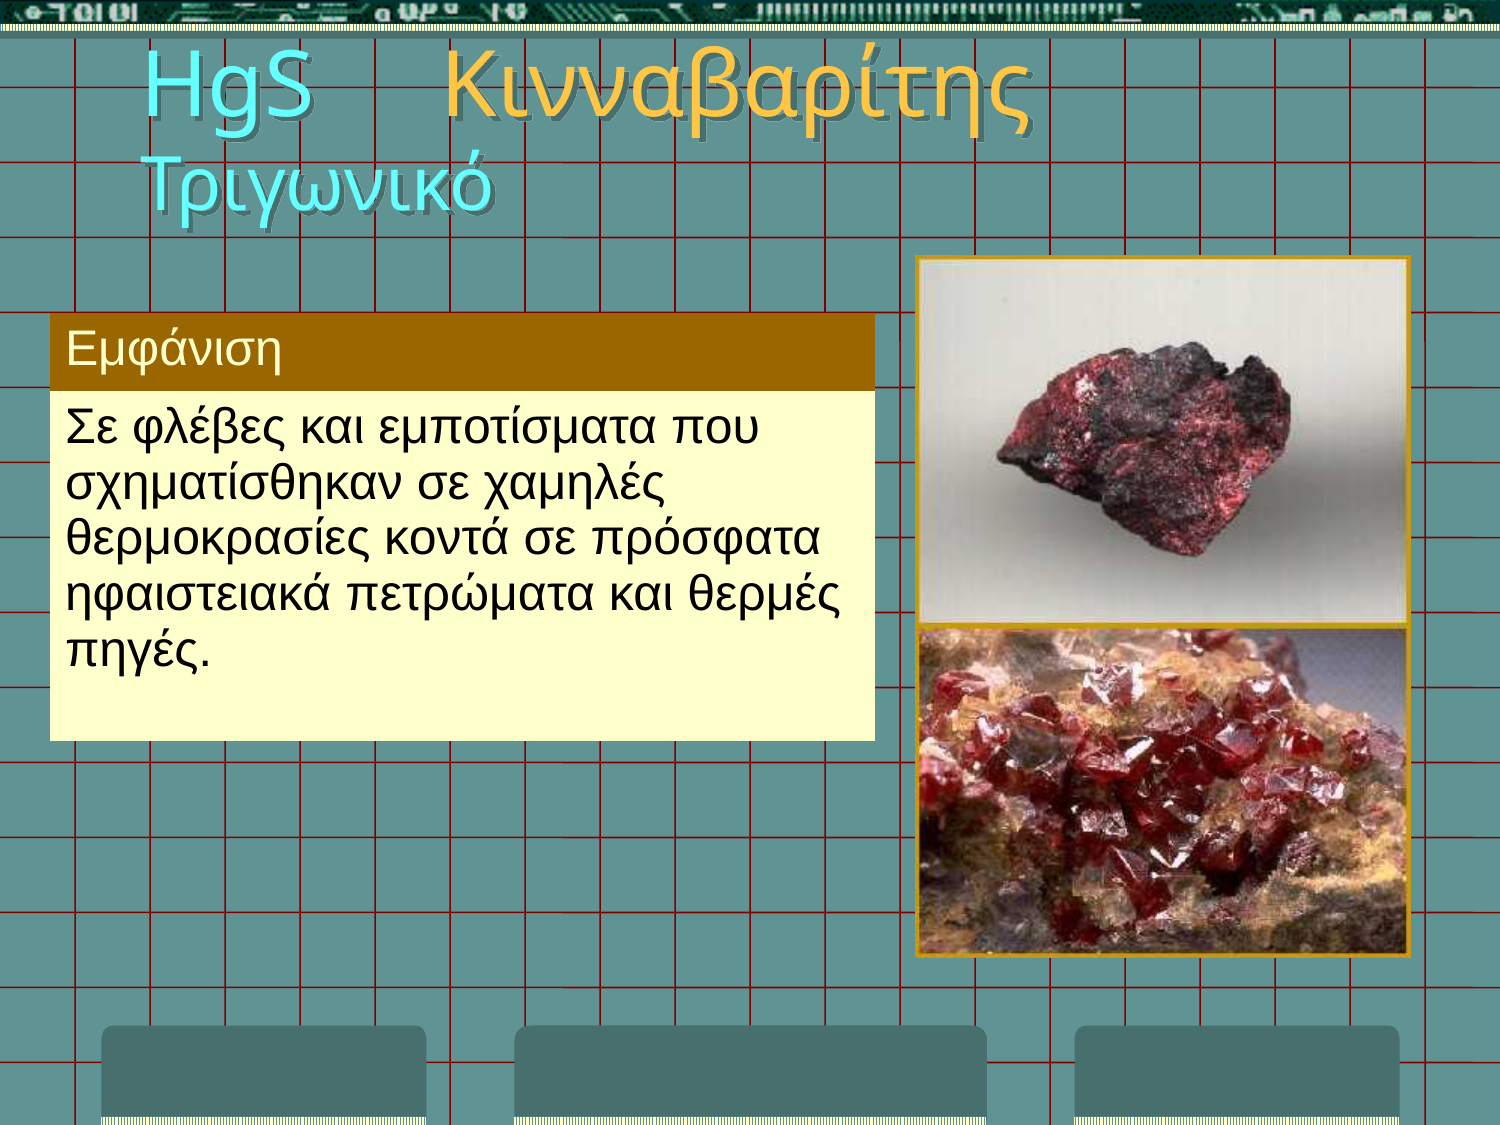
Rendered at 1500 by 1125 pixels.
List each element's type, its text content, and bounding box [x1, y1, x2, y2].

picture [0, 0, 1500, 23]
table_cell Σε φλέβες και εμποτίσματα που σχηματίσθηκαν σε χαμηλές θερμοκρασίες κοντά σε πρόσφατα ηφαιστειακά πετρώματα και θερμές πηγές. [50, 391, 875, 741]
title HgS Κινναβαρίτης Τριγωνικό [125, 17, 1410, 233]
picture [915, 255, 1411, 958]
table_header Εμφάνιση [50, 313, 875, 391]
